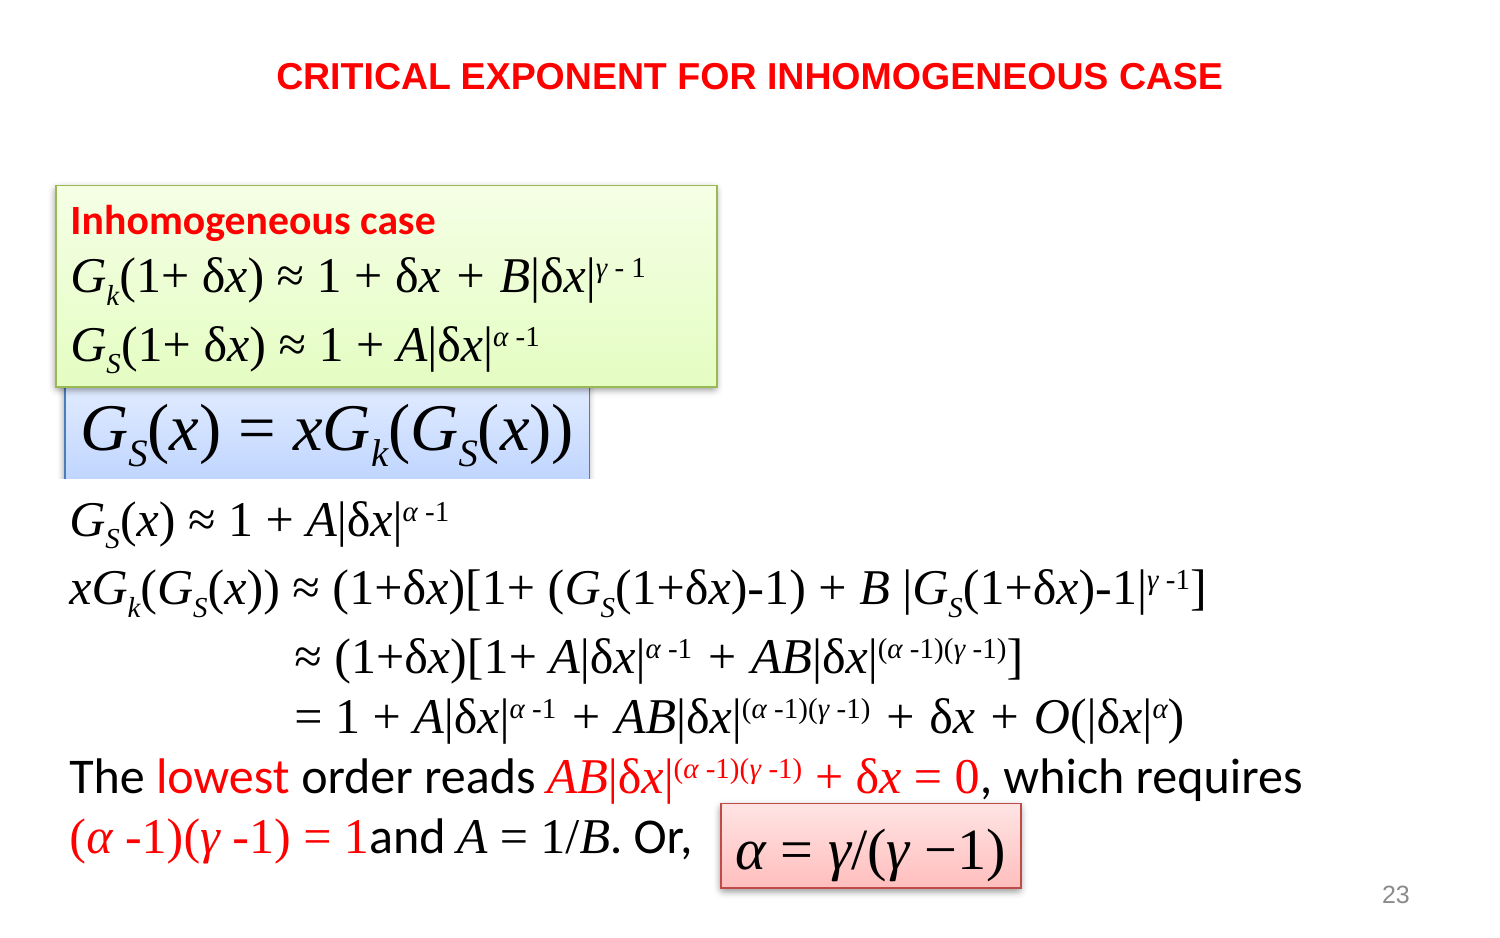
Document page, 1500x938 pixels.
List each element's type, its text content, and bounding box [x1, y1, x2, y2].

text_box GS(x) ≈ 1 + A|δx|α -1 xGk(GS(x)) ≈ (1+δx)[1+ (GS(1+δx)-1) + B |GS(1+δx)-1|γ -1] ≈ (1+δx)[1+ A|δx|α -1 + AB|δx|(α -1)(γ -1)] = 1 + A|δx|α -1 + AB|δx|(α -1)(γ -1) + δx + O(|δx|α) The lowest order reads AB|δx|(α -1)(γ -1) + δx = 0, which requires (α -1)(γ -1) = 1and A = 1/B. Or, [53, 477, 1467, 872]
text_box α = γ/(γ −1) [721, 803, 1021, 889]
slide_number 23 [1074, 868, 1425, 919]
text_box Inhomogeneous case Gk(1+ δx) ≈ 1 + δx + B|δx|γ - 1 GS(1+ δx) ≈ 1 + A|δx|α -1 [55, 185, 718, 387]
title Critical Exponent for Inhomogeneous Case [0, 45, 1500, 103]
text_box GS(x) = xGk(GS(x)) [65, 395, 590, 477]
